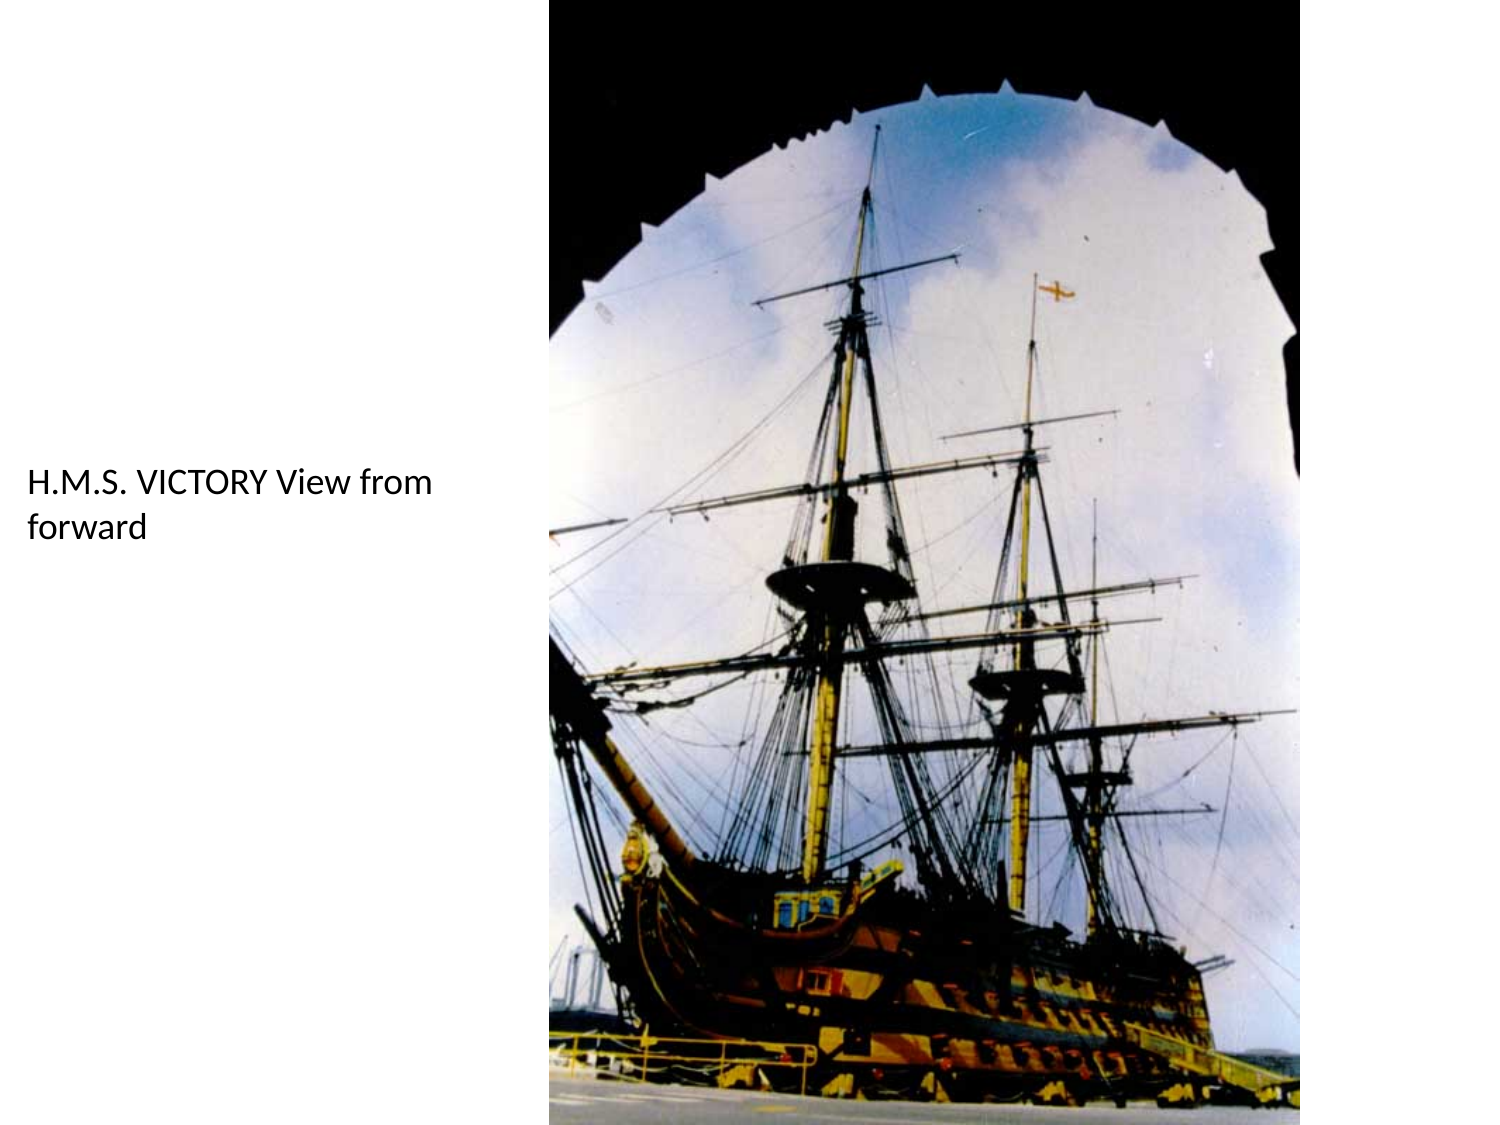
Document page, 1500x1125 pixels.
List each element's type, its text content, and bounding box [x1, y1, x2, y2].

text_box H.M.S. VICTORY View from forward [12, 449, 544, 555]
picture [549, 0, 1300, 1125]
